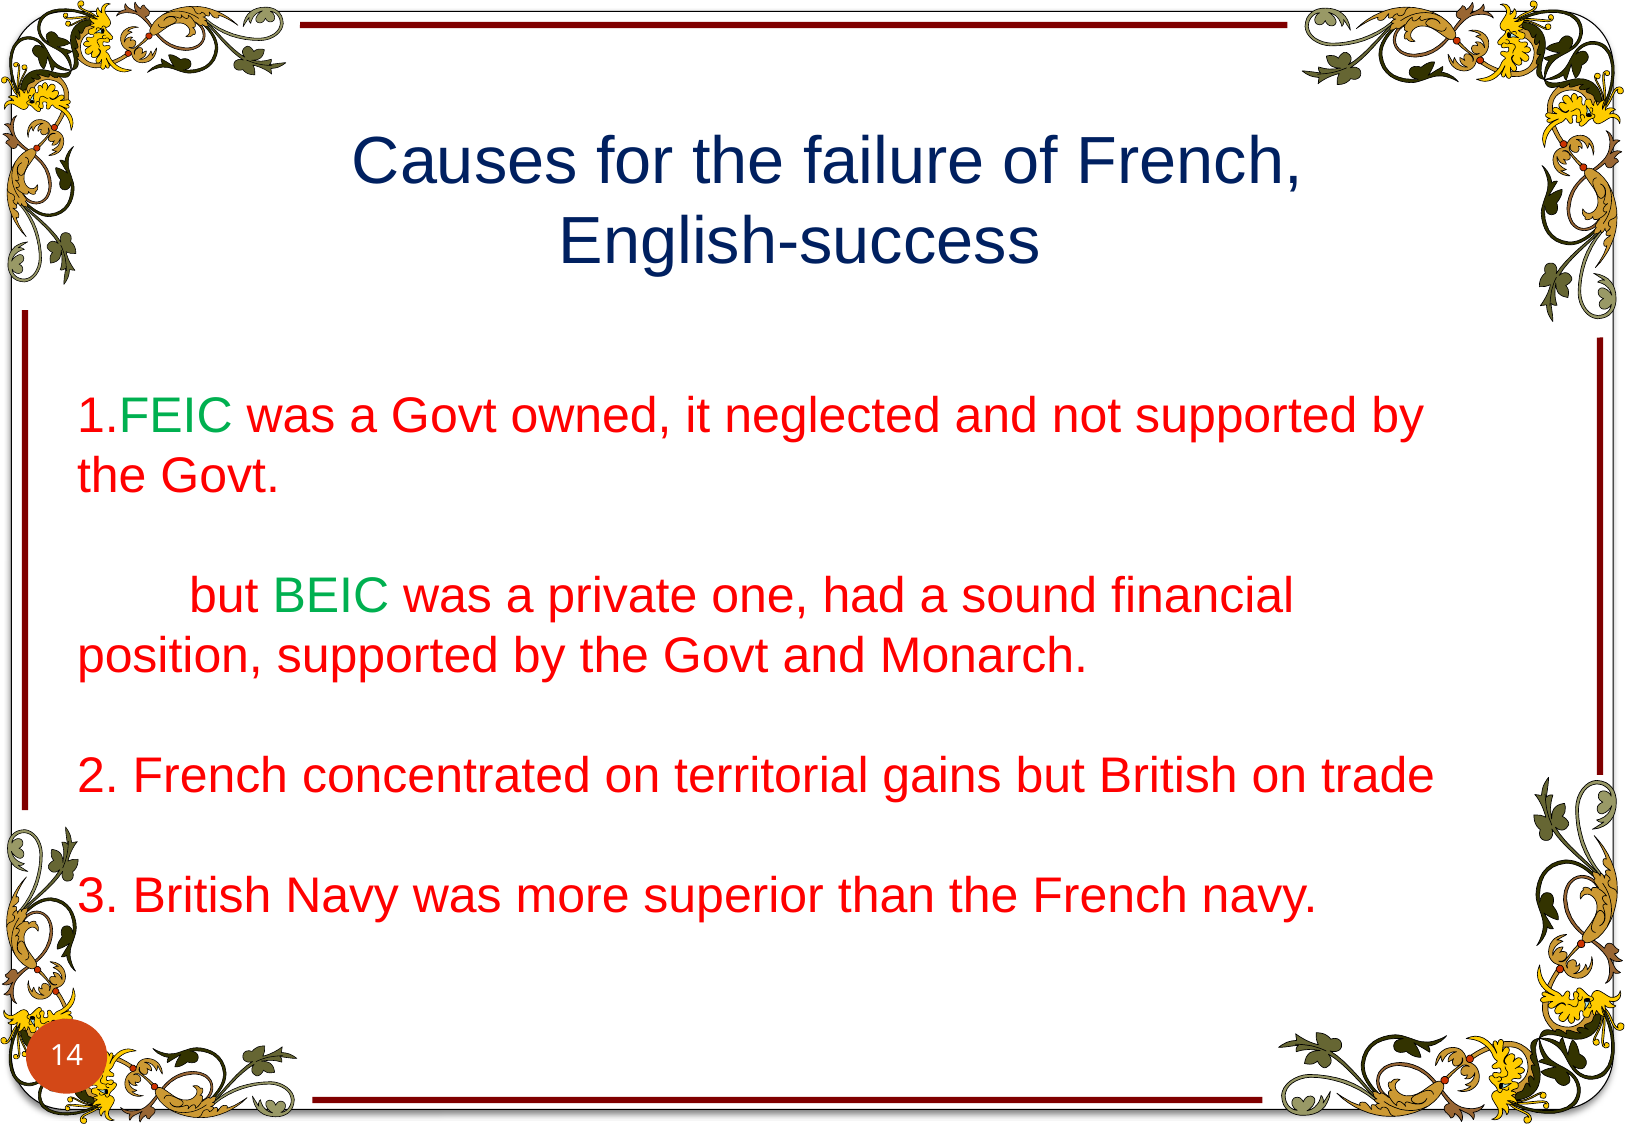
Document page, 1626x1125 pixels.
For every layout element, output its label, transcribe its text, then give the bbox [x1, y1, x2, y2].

picture [1300, 0, 1625, 323]
text_box Causes for the failure of French, English-success [293, 49, 1294, 285]
text_box 1.FEIC was a Govt owned, it neglected and not supported by the Govt. but BEIC was a private one, had a sound financial position, supported by the Govt and Monarch. 2. French concentrated on territorial gains but British on trade 3. British Navy was more superior than the French navy. [62, 374, 1500, 1110]
picture [0, 0, 288, 286]
picture [1275, 776, 1625, 1125]
picture [0, 825, 300, 1125]
